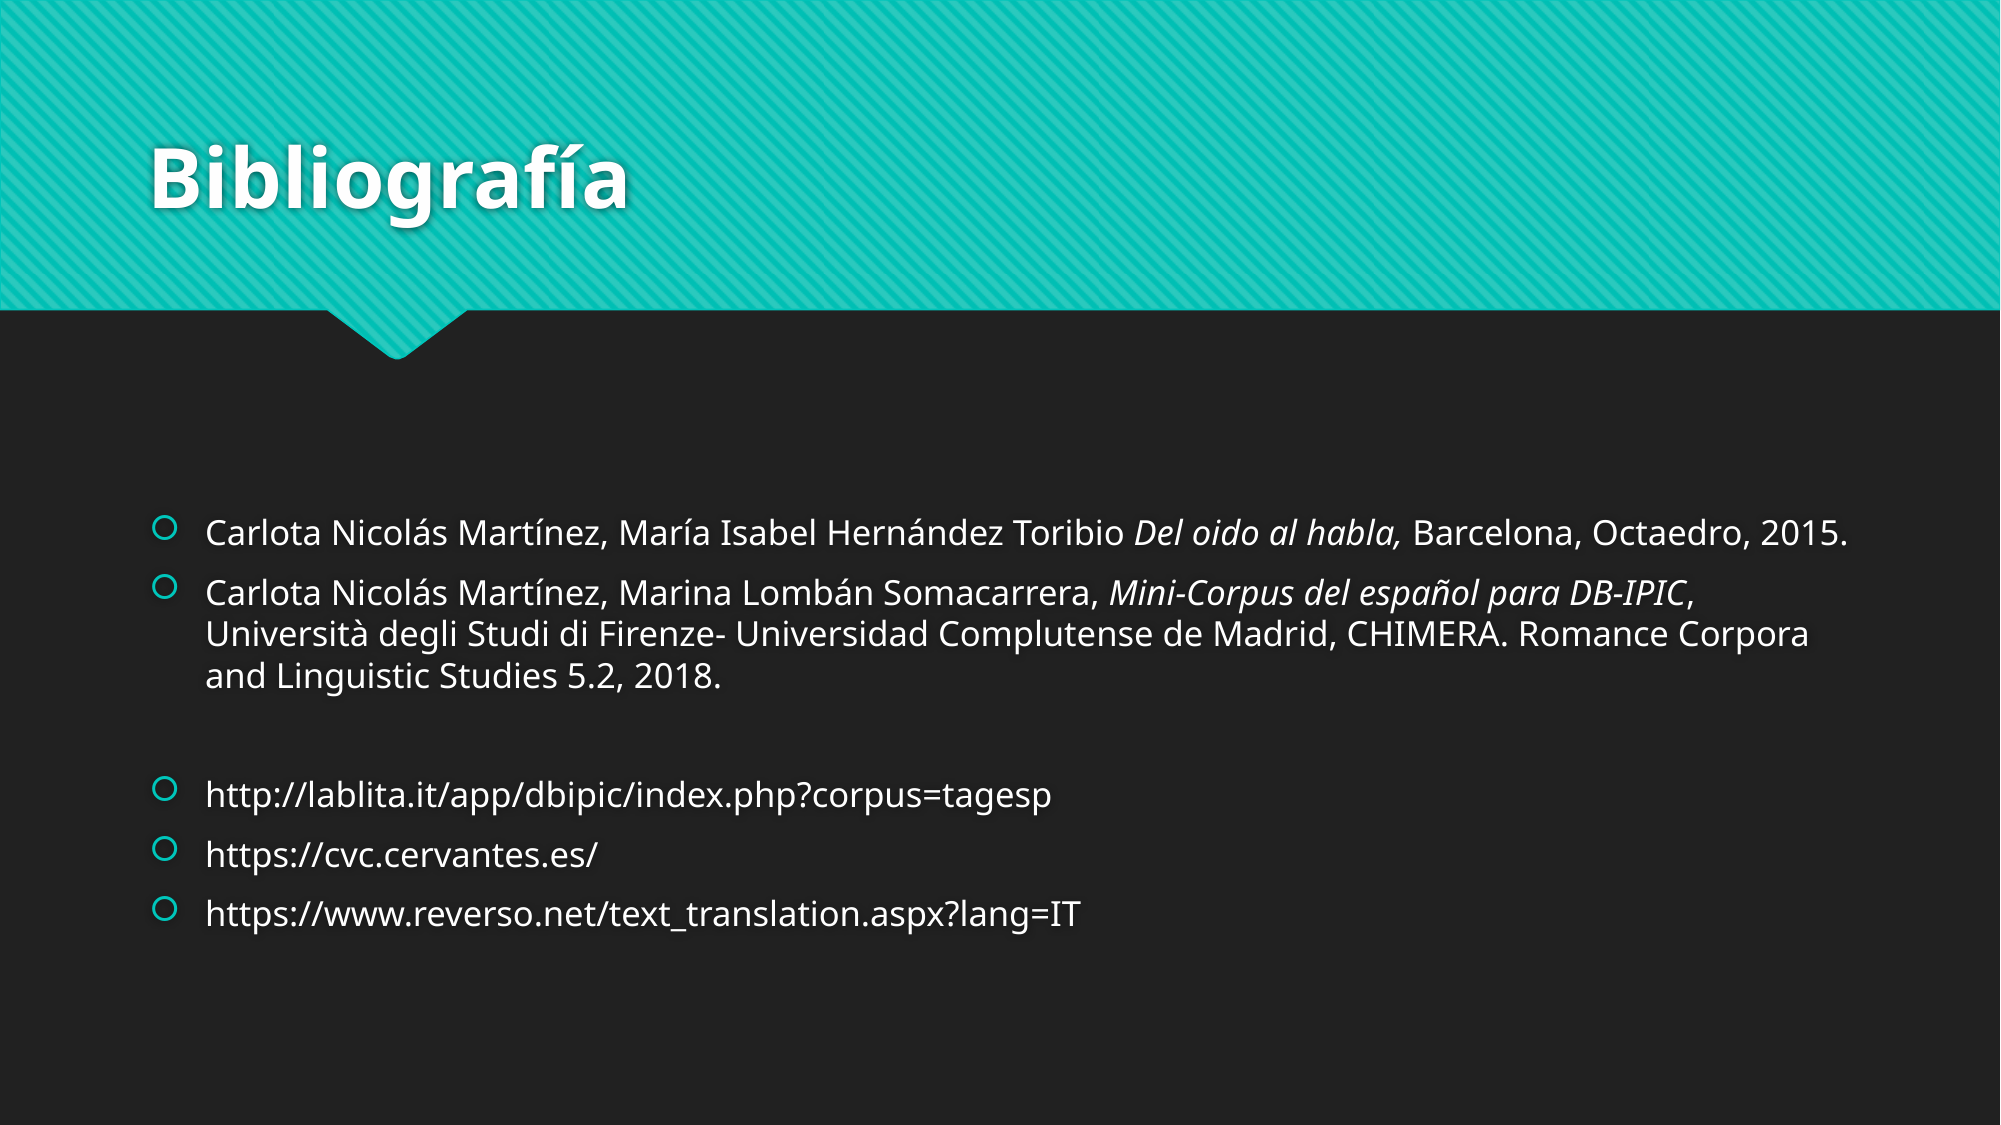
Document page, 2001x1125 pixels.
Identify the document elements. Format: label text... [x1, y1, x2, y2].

title Bibliografía [132, 73, 1868, 233]
list Carlota Nicolás Martínez, María Isabel Hernández Toribio Del oido al habla, Barcelona, Octaedro, 2015. Carlota Nicolás Martínez, Marina Lombán Somacarrera, Mini-Corpus del español para DB-IPIC, Università degli Studi di Firenze- Universidad Complutense de Madrid, CHIMERA. Romance Corpora and Linguistic Studies 5.2, 2018. http://lablita.it/app/dbipic/index.php?corpus=tagesp https://cvc.cervantes.es/ https://www.reverso.net/text_translation.aspx?lang=IT [134, 364, 1866, 962]
